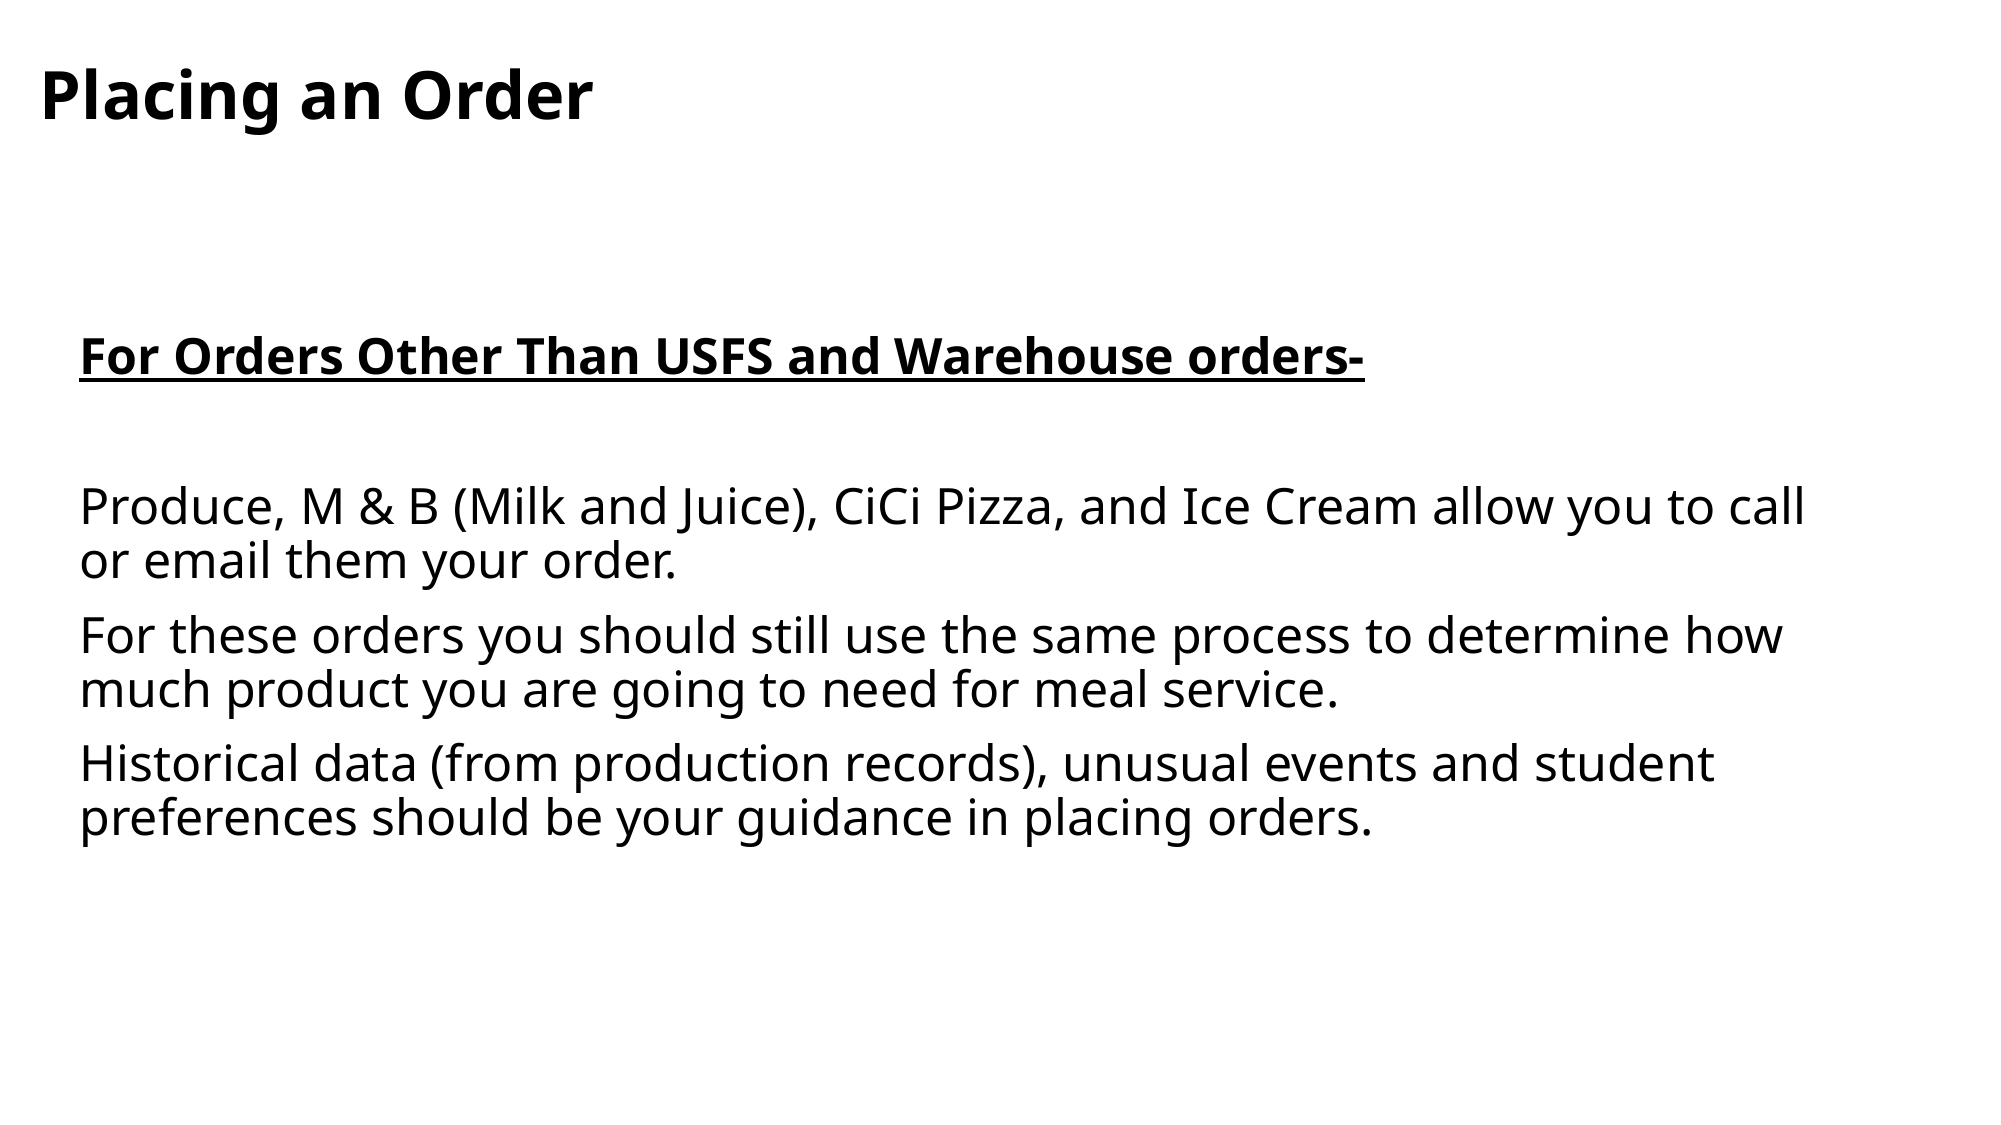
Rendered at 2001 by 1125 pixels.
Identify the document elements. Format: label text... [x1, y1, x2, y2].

text_box For Orders Other Than USFS and Warehouse orders- Produce, M & B (Milk and Juice), CiCi Pizza, and Ice Cream allow you to call or email them your order. For these orders you should still use the same process to determine how much product you are going to need for meal service. Historical data (from production records), unusual events and student preferences should be your guidance in placing orders. [64, 324, 1866, 1046]
title Placing an Order [24, 54, 955, 173]
